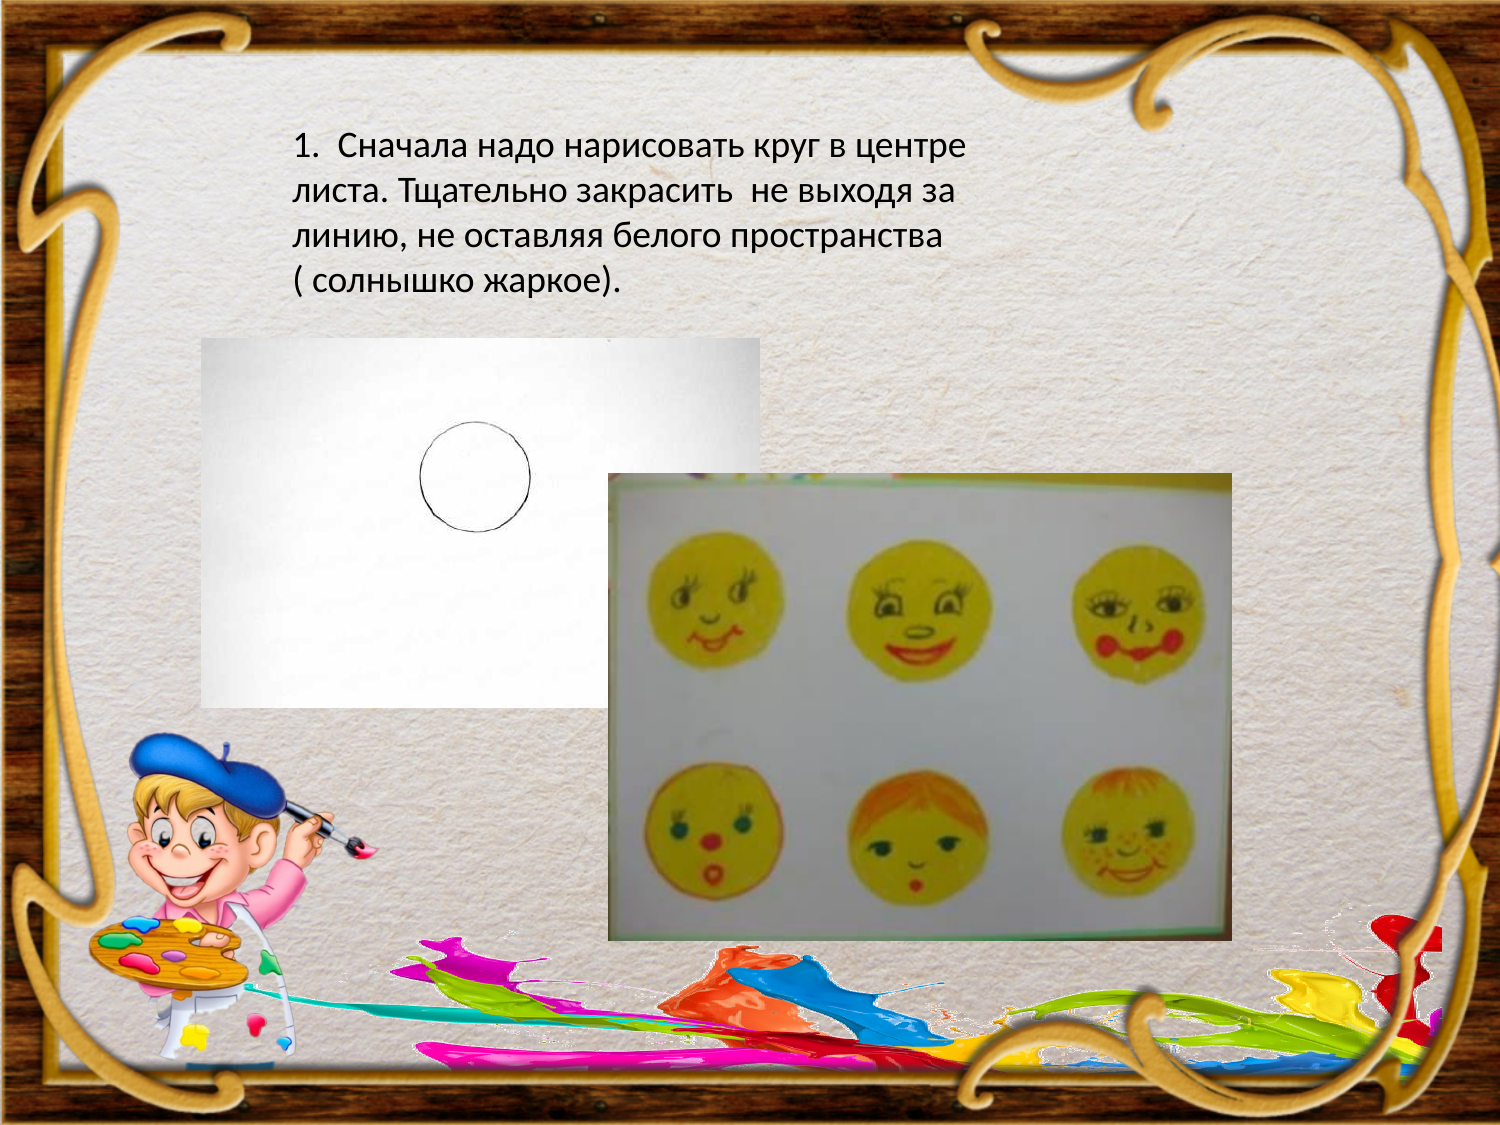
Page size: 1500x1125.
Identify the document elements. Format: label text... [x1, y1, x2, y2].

text_box 1. Сначала надо нарисовать круг в центре листа. Тщательно закрасить не выходя за линию, не оставляя белого пространства ( солнышко жаркое). [277, 112, 1028, 308]
picture [2, 1, 1500, 1125]
